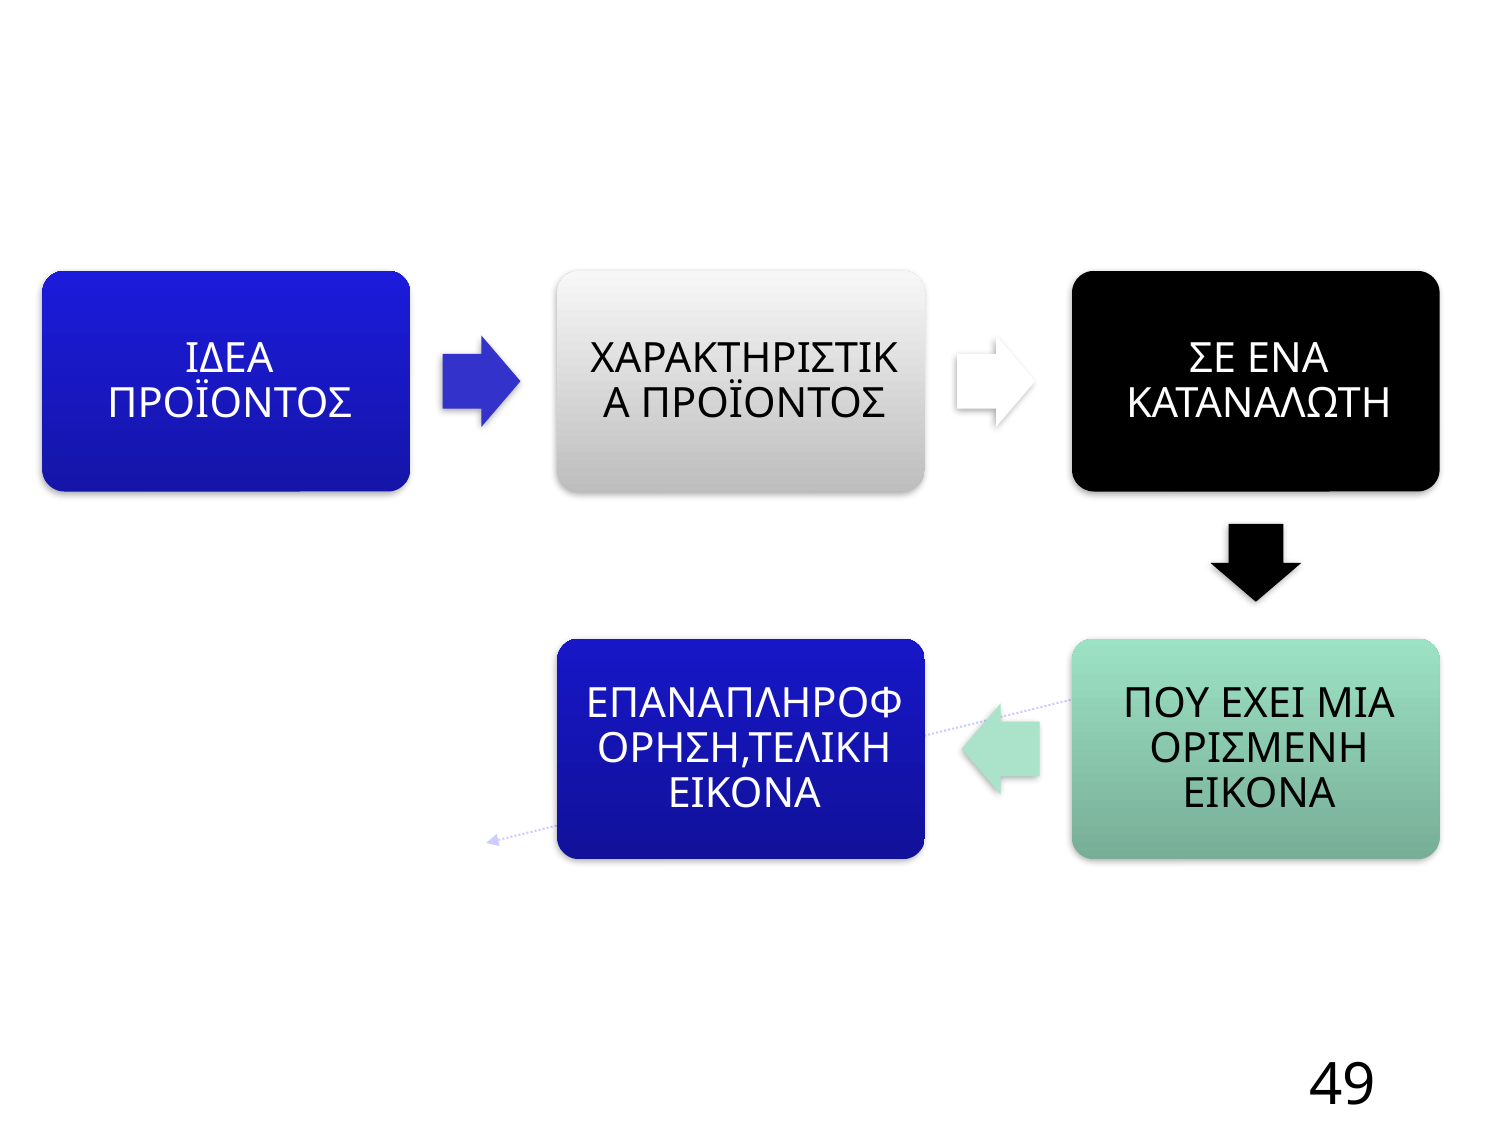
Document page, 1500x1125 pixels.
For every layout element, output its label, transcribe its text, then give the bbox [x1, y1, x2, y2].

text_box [41, 184, 1442, 946]
text_box 49 [1294, 1039, 1500, 1125]
